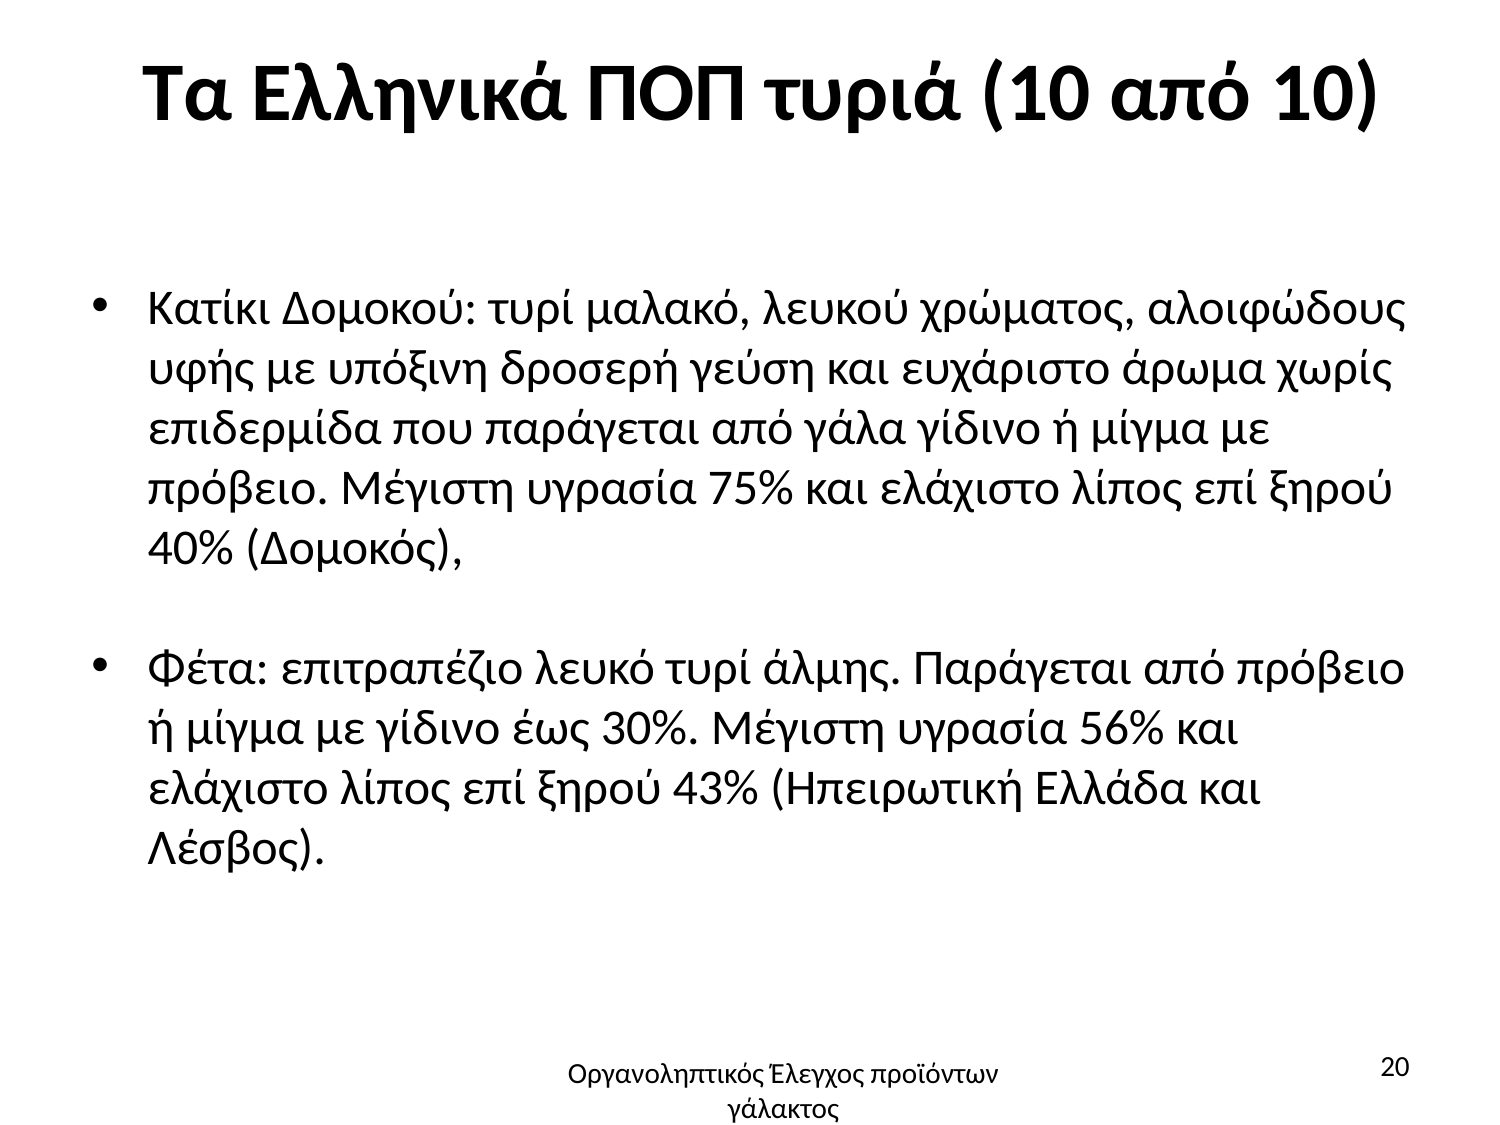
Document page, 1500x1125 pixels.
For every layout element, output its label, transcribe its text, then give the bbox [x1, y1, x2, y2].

text_box Οργανοληπτικός Έλεγχος προϊόντων γάλακτος [521, 1046, 1046, 1125]
title Τα Ελληνικά ΠΟΠ τυριά (10 από 10) [76, 7, 1447, 173]
text_box Κατίκι Δομοκού: τυρί μαλακό, λευκού χρώματος, αλοιφώδους υφής με υπόξινη δροσερή γεύση και ευχάριστο άρωμα χωρίς επιδερμίδα που παράγεται από γάλα γίδινο ή μίγμα με πρόβειο. Μέγιστη υγρασία 75% και ελάχιστο λίπος επί ξηρού 40% (Δομοκός), Φέτα: επιτραπέζιο λευκό τυρί άλμης. Παράγεται από πρόβειο ή μίγμα με γίδινο έως 30%. Μέγιστη υγρασία 56% και ελάχιστο λίπος επί ξηρού 43% (Ηπειρωτική Ελλάδα και Λέσβος). [76, 267, 1436, 882]
slide_number 20 [1074, 1035, 1425, 1095]
